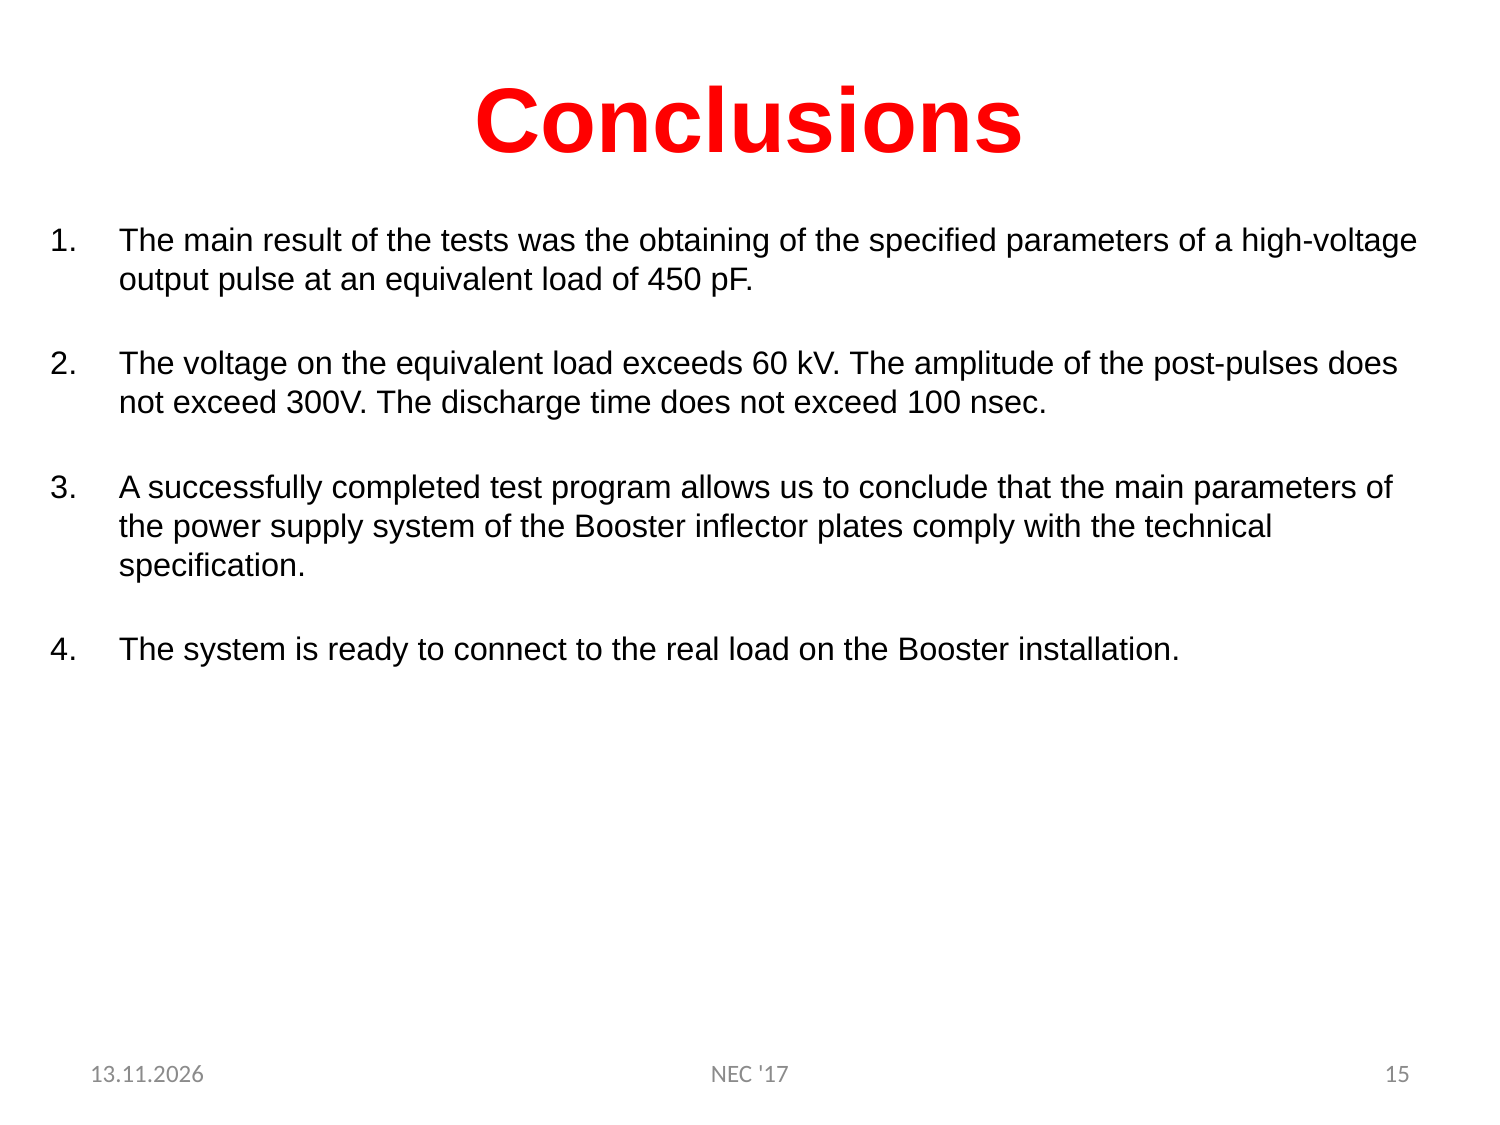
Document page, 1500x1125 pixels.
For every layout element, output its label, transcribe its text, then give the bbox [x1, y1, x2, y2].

slide_number 15 [1074, 1042, 1425, 1103]
title Conclusions [75, 45, 1425, 188]
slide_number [75, 1042, 425, 1103]
footer NEC '17 [512, 1042, 988, 1103]
list The main result of the tests was the obtaining of the specified parameters of a high-voltage output pulse at an equivalent load of 450 pF. The voltage on the equivalent load exceeds 60 kV. The amplitude of the post-pulses does not exceed 300V. The discharge time does not exceed 100 nsec. A successfully completed test program allows us to conclude that the main parameters of the power supply system of the Booster inflector plates comply with the technical specification. The system is ready to connect to the real load on the Booster installation. [35, 210, 1454, 680]
